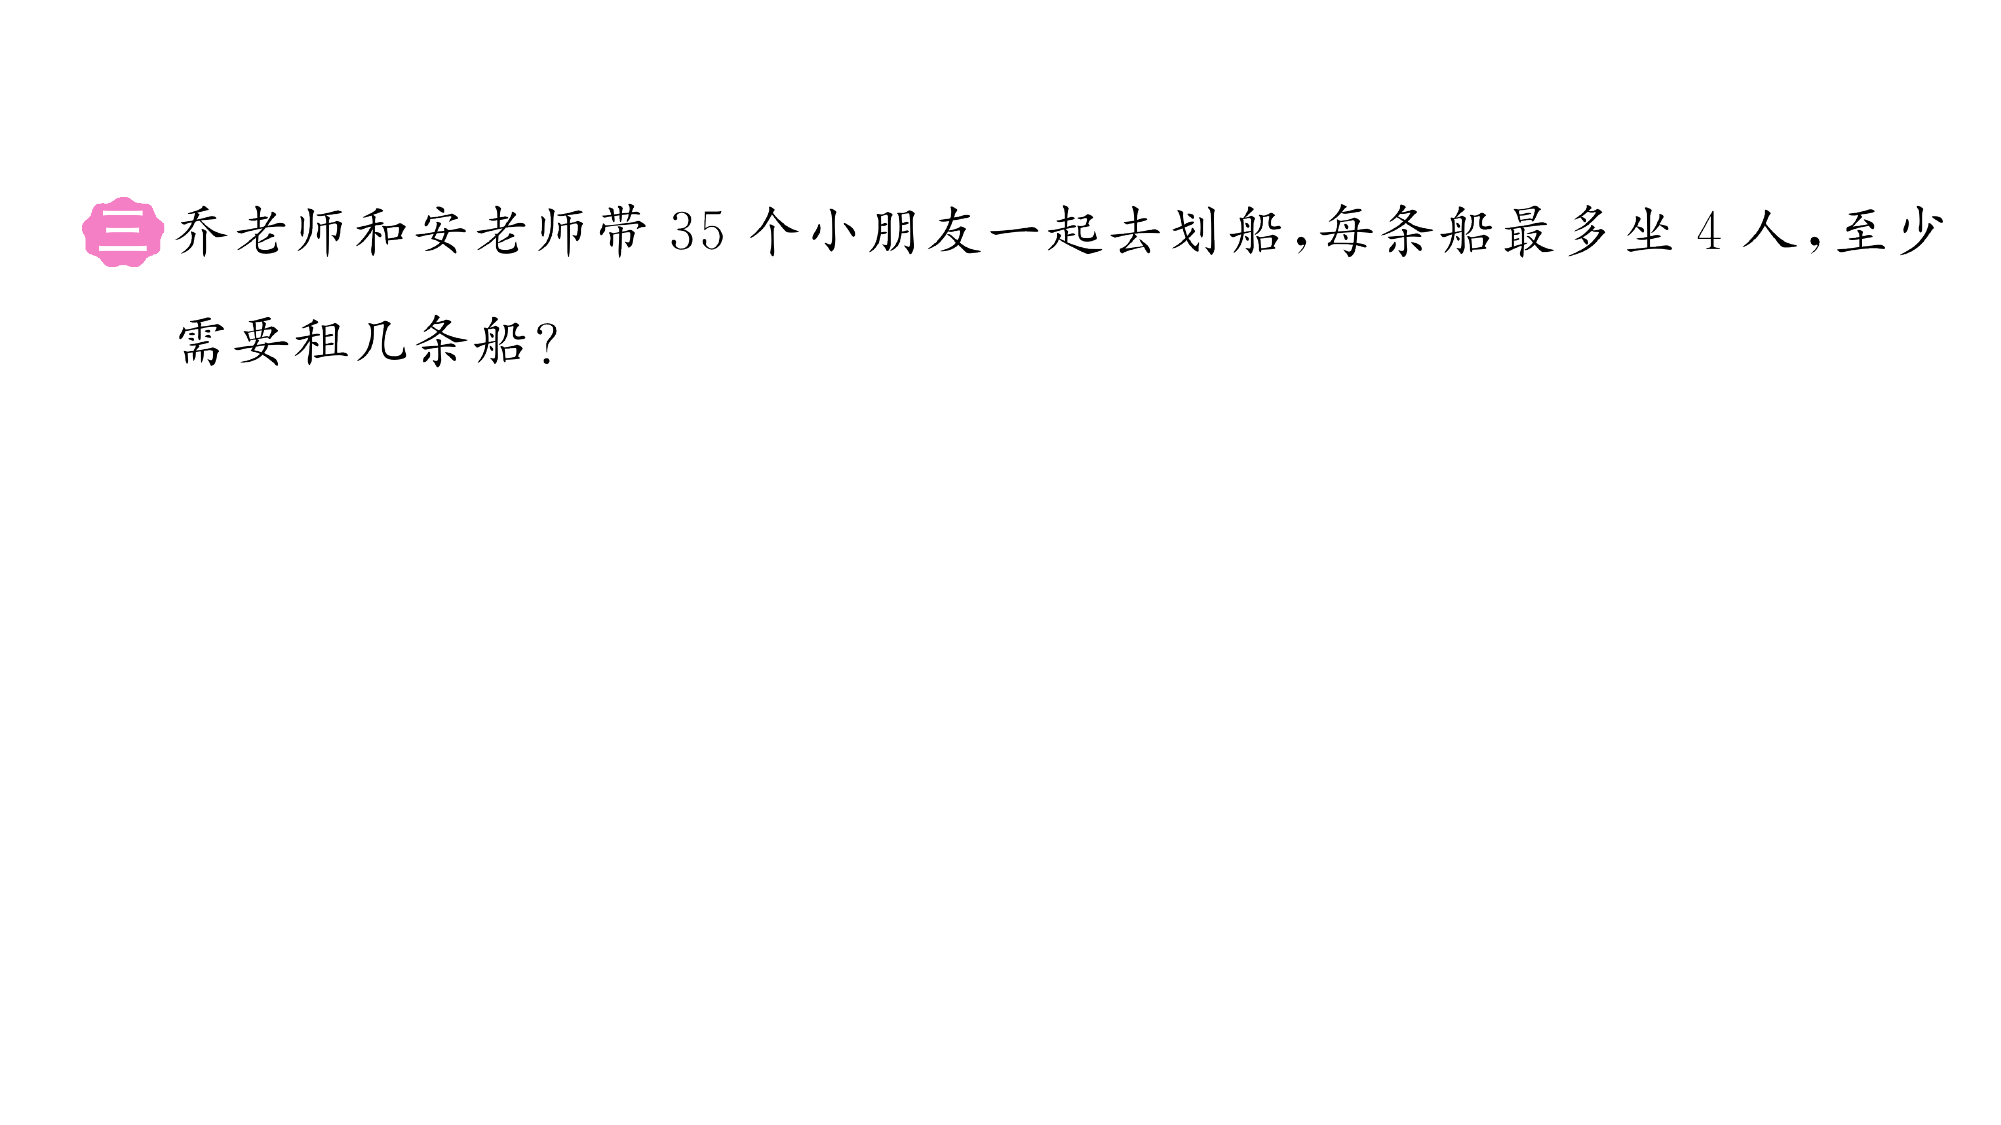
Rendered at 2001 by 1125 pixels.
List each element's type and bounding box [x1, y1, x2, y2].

picture [78, 172, 1969, 677]
